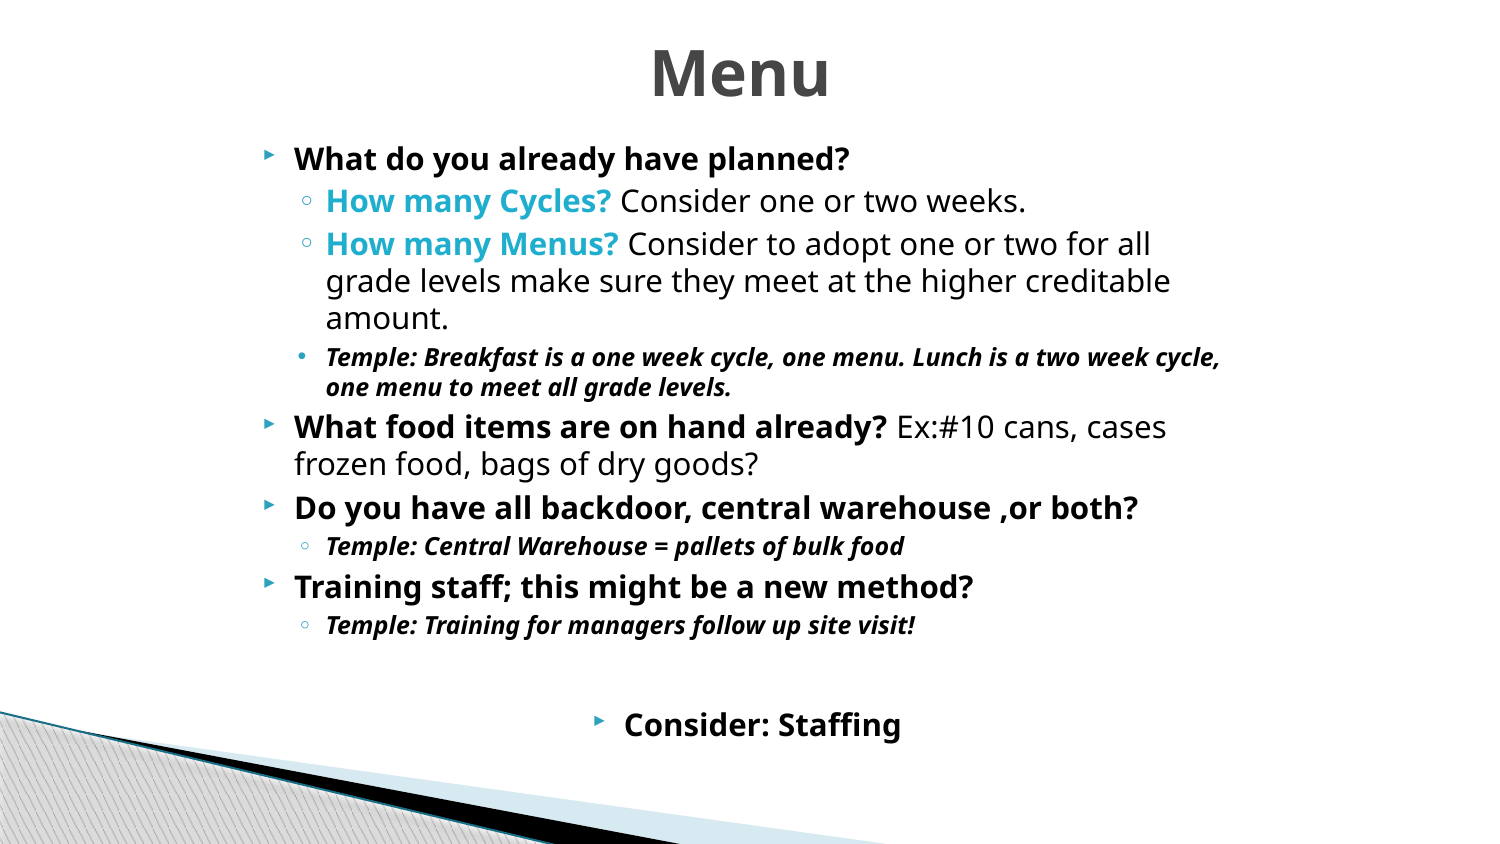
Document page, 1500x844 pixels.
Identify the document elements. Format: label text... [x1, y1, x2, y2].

list What do you already have planned? How many Cycles? Consider one or two weeks. How many Menus? Consider to adopt one or two for all grade levels make sure they meet at the higher creditable amount. Temple: Breakfast is a one week cycle, one menu. Lunch is a two week cycle, one menu to meet all grade levels. What food items are on hand already? Ex:#10 cans, cases frozen food, bags of dry goods? Do you have all backdoor, central warehouse ,or both? Temple: Central Warehouse = pallets of bulk food Training staff; this might be a new method? Temple: Training for managers follow up site visit! Consider: Staffing [234, 131, 1247, 769]
title Menu [412, 18, 1069, 122]
